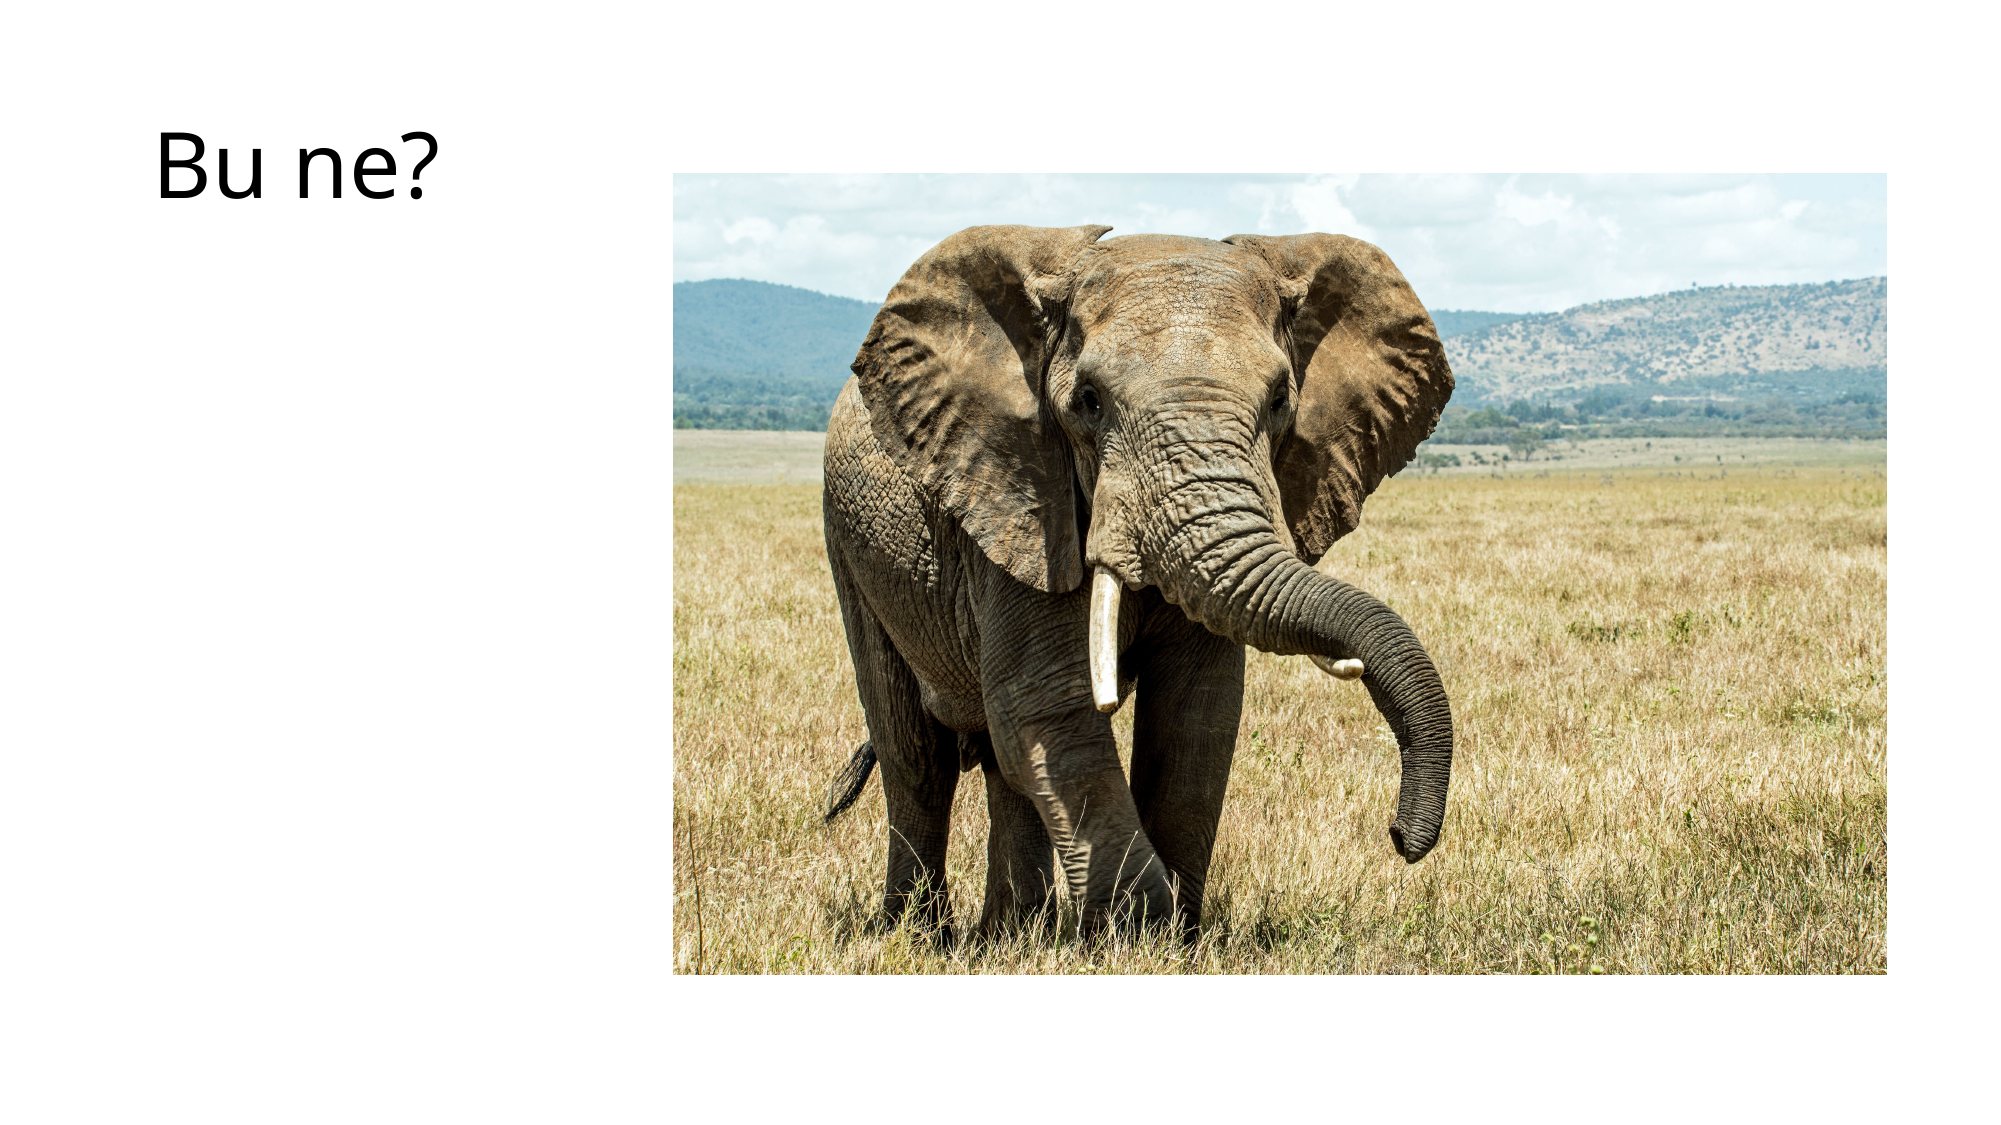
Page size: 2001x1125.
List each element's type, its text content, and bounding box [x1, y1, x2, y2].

title Bu ne? [137, 59, 1863, 278]
picture [673, 173, 1887, 975]
